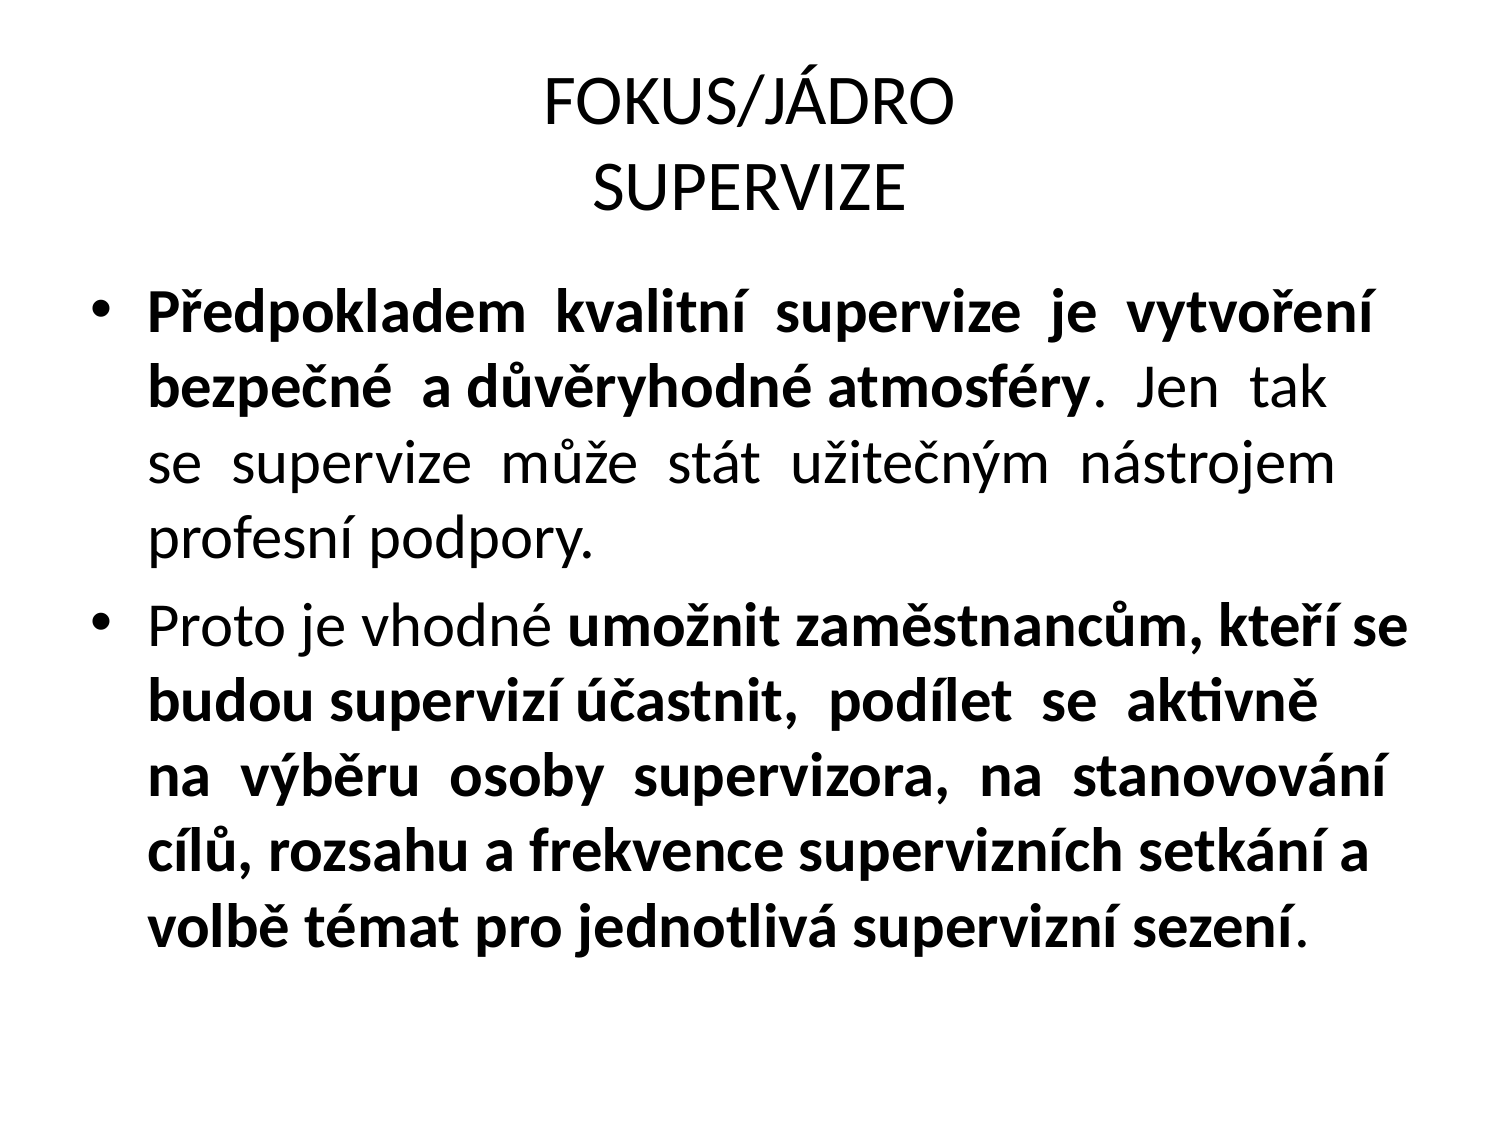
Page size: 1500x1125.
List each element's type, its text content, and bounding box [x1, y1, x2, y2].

title FOKUS/JÁDRO SUPERVIZE [75, 45, 1425, 233]
list Předpokladem kvalitní supervize je vytvoření bezpečné a důvěryhodné atmosféry. Jen tak se supervize může stát užitečným nástrojem profesní podpory. Proto je vhodné umožnit zaměstnancům, kteří se budou supervizí účastnit, podílet se aktivně na výběru osoby supervizora, na stanovování cílů, rozsahu a frekvence supervizních setkání a volbě témat pro jednotlivá supervizní sezení. [75, 262, 1425, 1005]
